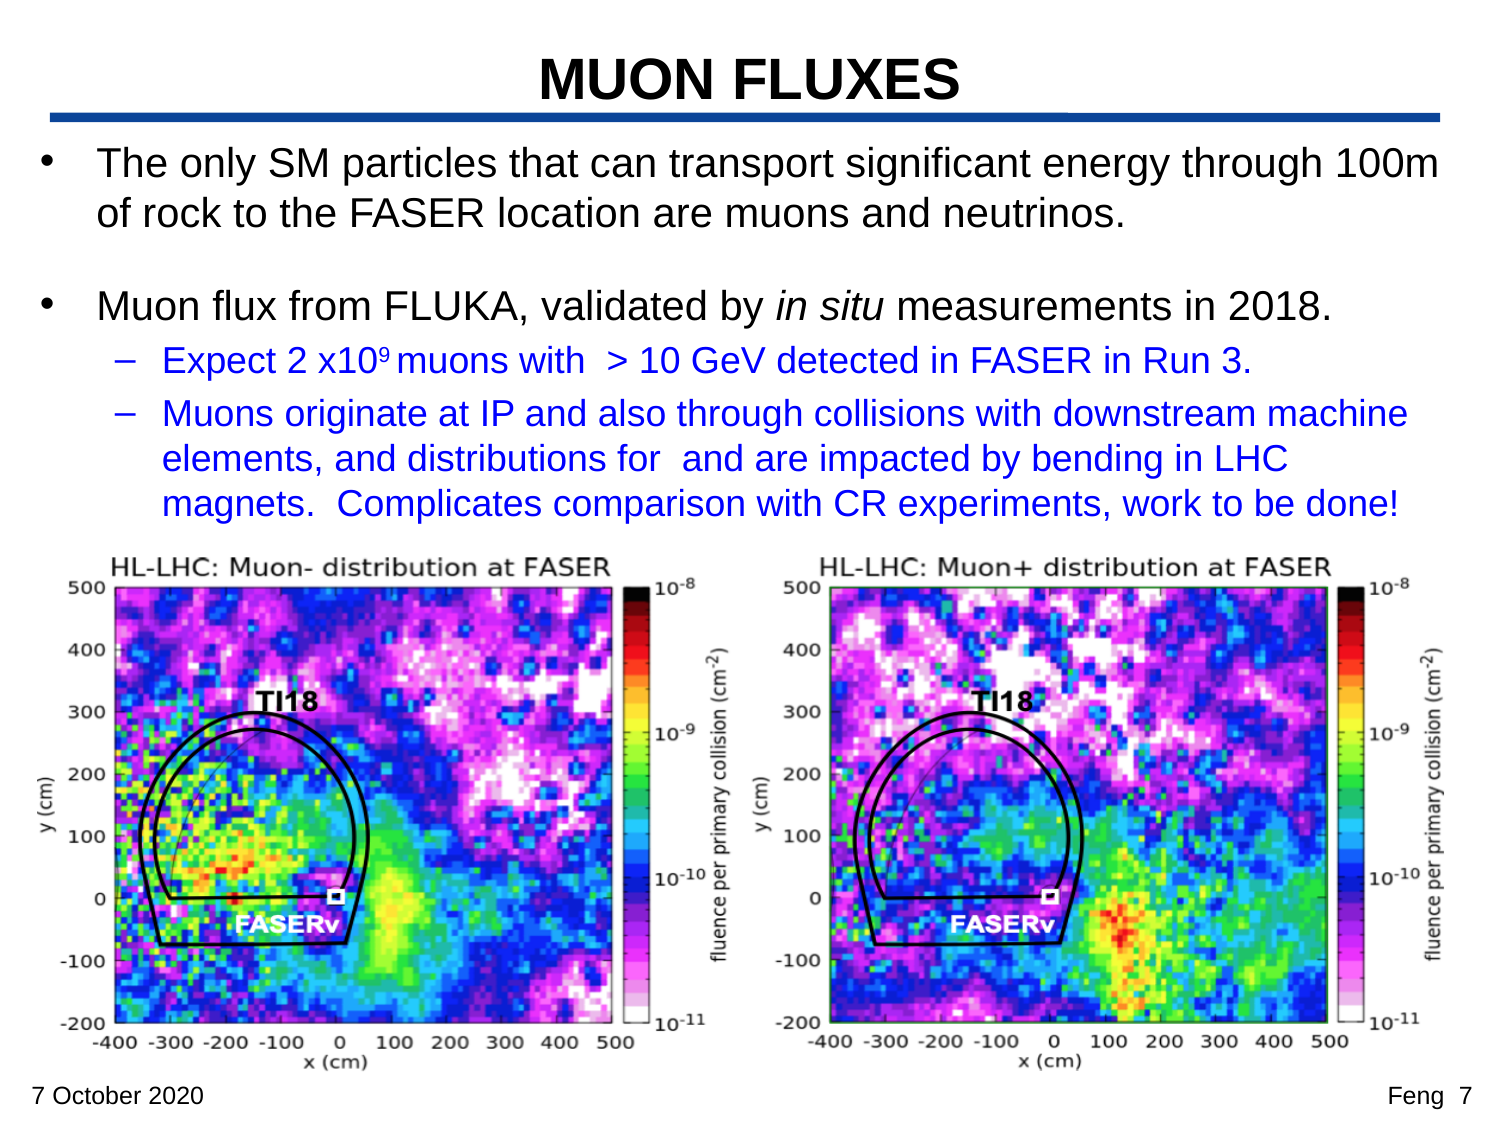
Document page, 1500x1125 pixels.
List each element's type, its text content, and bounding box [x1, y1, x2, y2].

picture [37, 549, 1451, 1075]
title MUON FLUXES [12, 40, 1488, 113]
